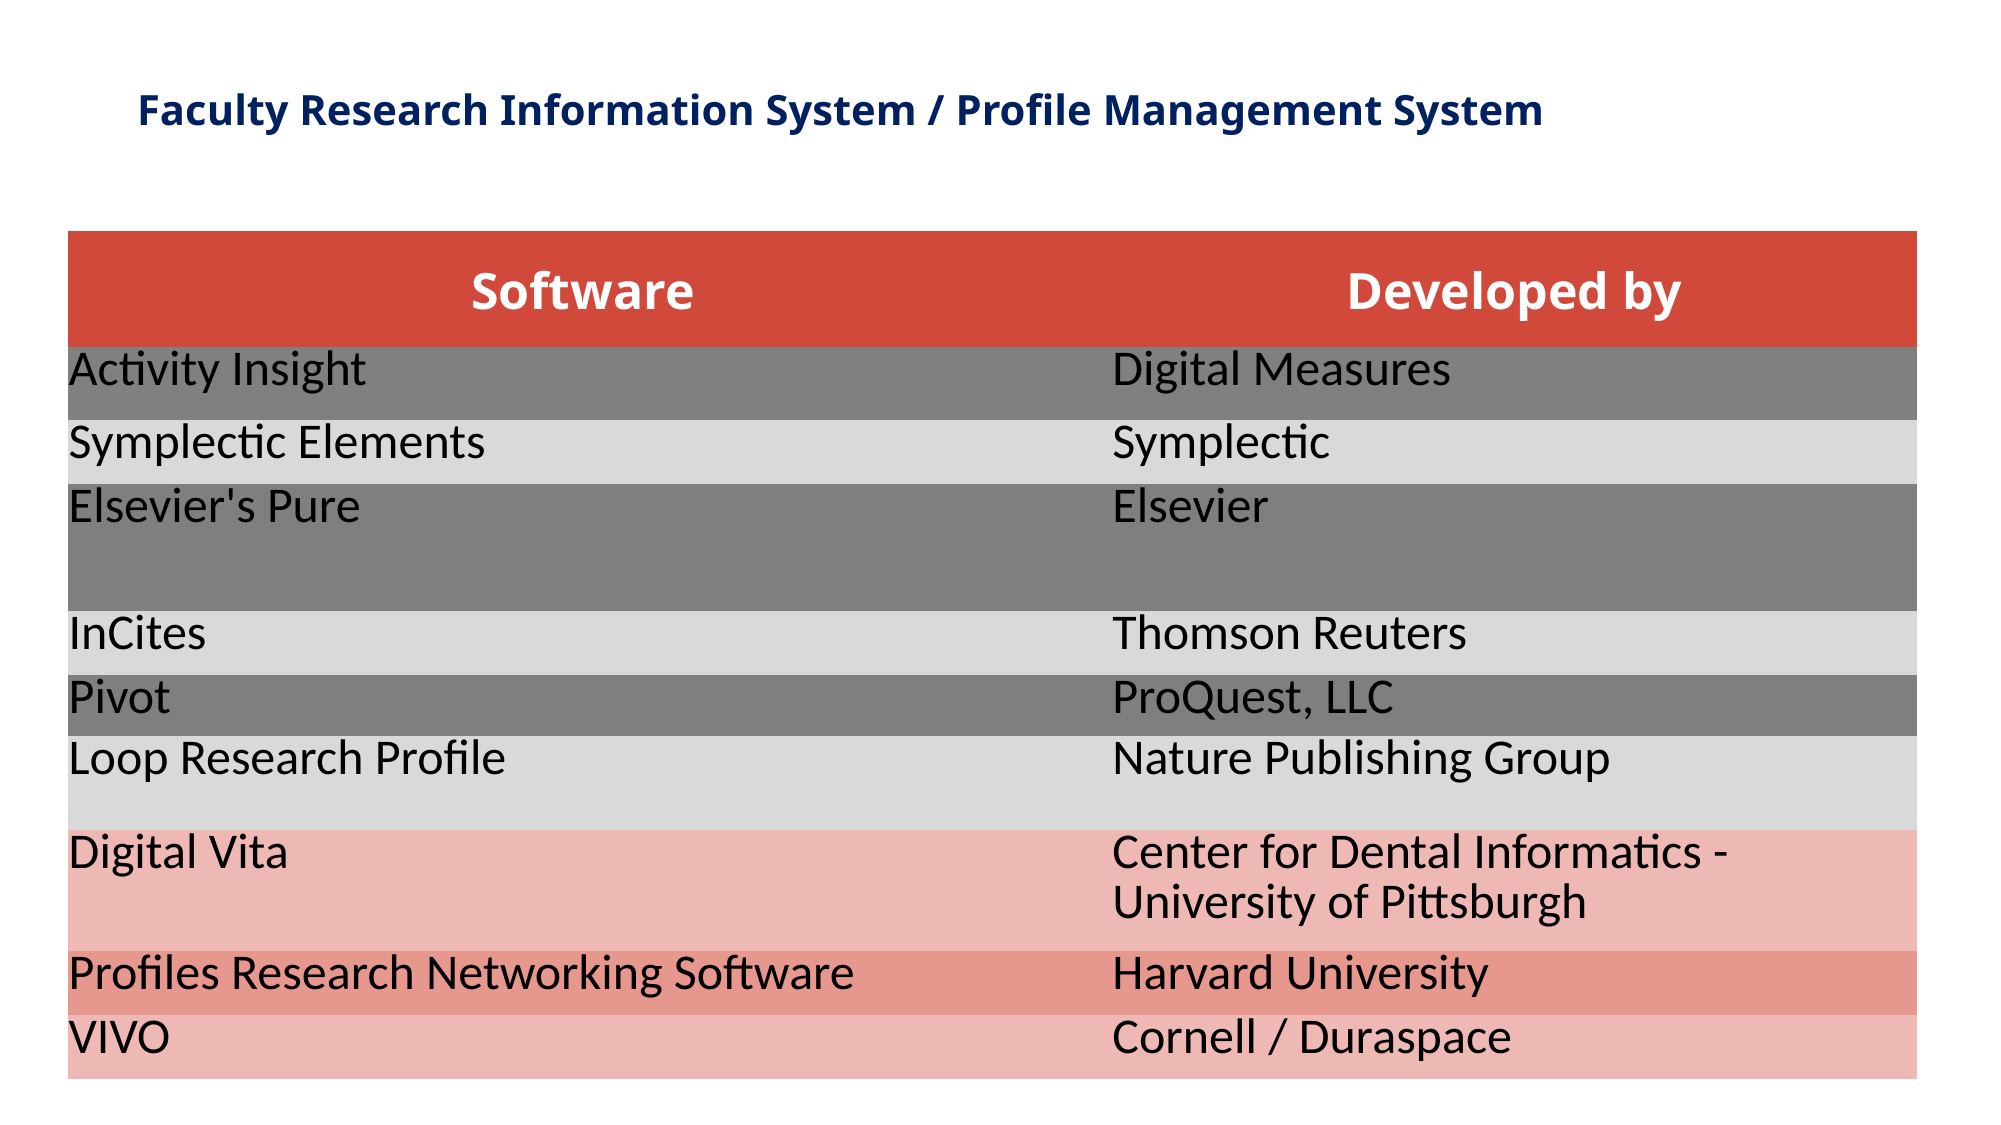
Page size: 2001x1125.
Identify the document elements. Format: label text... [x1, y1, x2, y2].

table_cell Symplectic Elements [68, 420, 1112, 484]
table_cell Profiles Research Networking Software [68, 951, 1112, 1015]
table_cell Loop Research Profile [68, 736, 1112, 830]
table_header Developed by [1112, 231, 1917, 347]
table_cell Center for Dental Informatics - University of Pittsburgh [1112, 830, 1917, 951]
table_cell VIVO [68, 1015, 1112, 1079]
table_cell Nature Publishing Group [1112, 736, 1917, 830]
table_cell Thomson Reuters [1112, 611, 1917, 675]
table_cell Symplectic [1112, 420, 1917, 484]
table_cell Elsevier [1112, 484, 1917, 611]
table_cell Harvard University [1112, 951, 1917, 1015]
table_cell InCites [68, 611, 1112, 675]
table_cell Elsevier's Pure [68, 484, 1112, 611]
table_cell Digital Measures [1112, 347, 1917, 420]
table_cell Digital Vita [68, 830, 1112, 951]
table_header Software [68, 231, 1112, 347]
table_cell Activity Insight [68, 347, 1112, 420]
table_cell ProQuest, LLC [1112, 675, 1917, 736]
table_cell Pivot [68, 675, 1112, 736]
table_cell Cornell / Duraspace [1112, 1015, 1917, 1079]
text_box Faculty Research Information System / Profile Management System [122, 75, 1721, 141]
